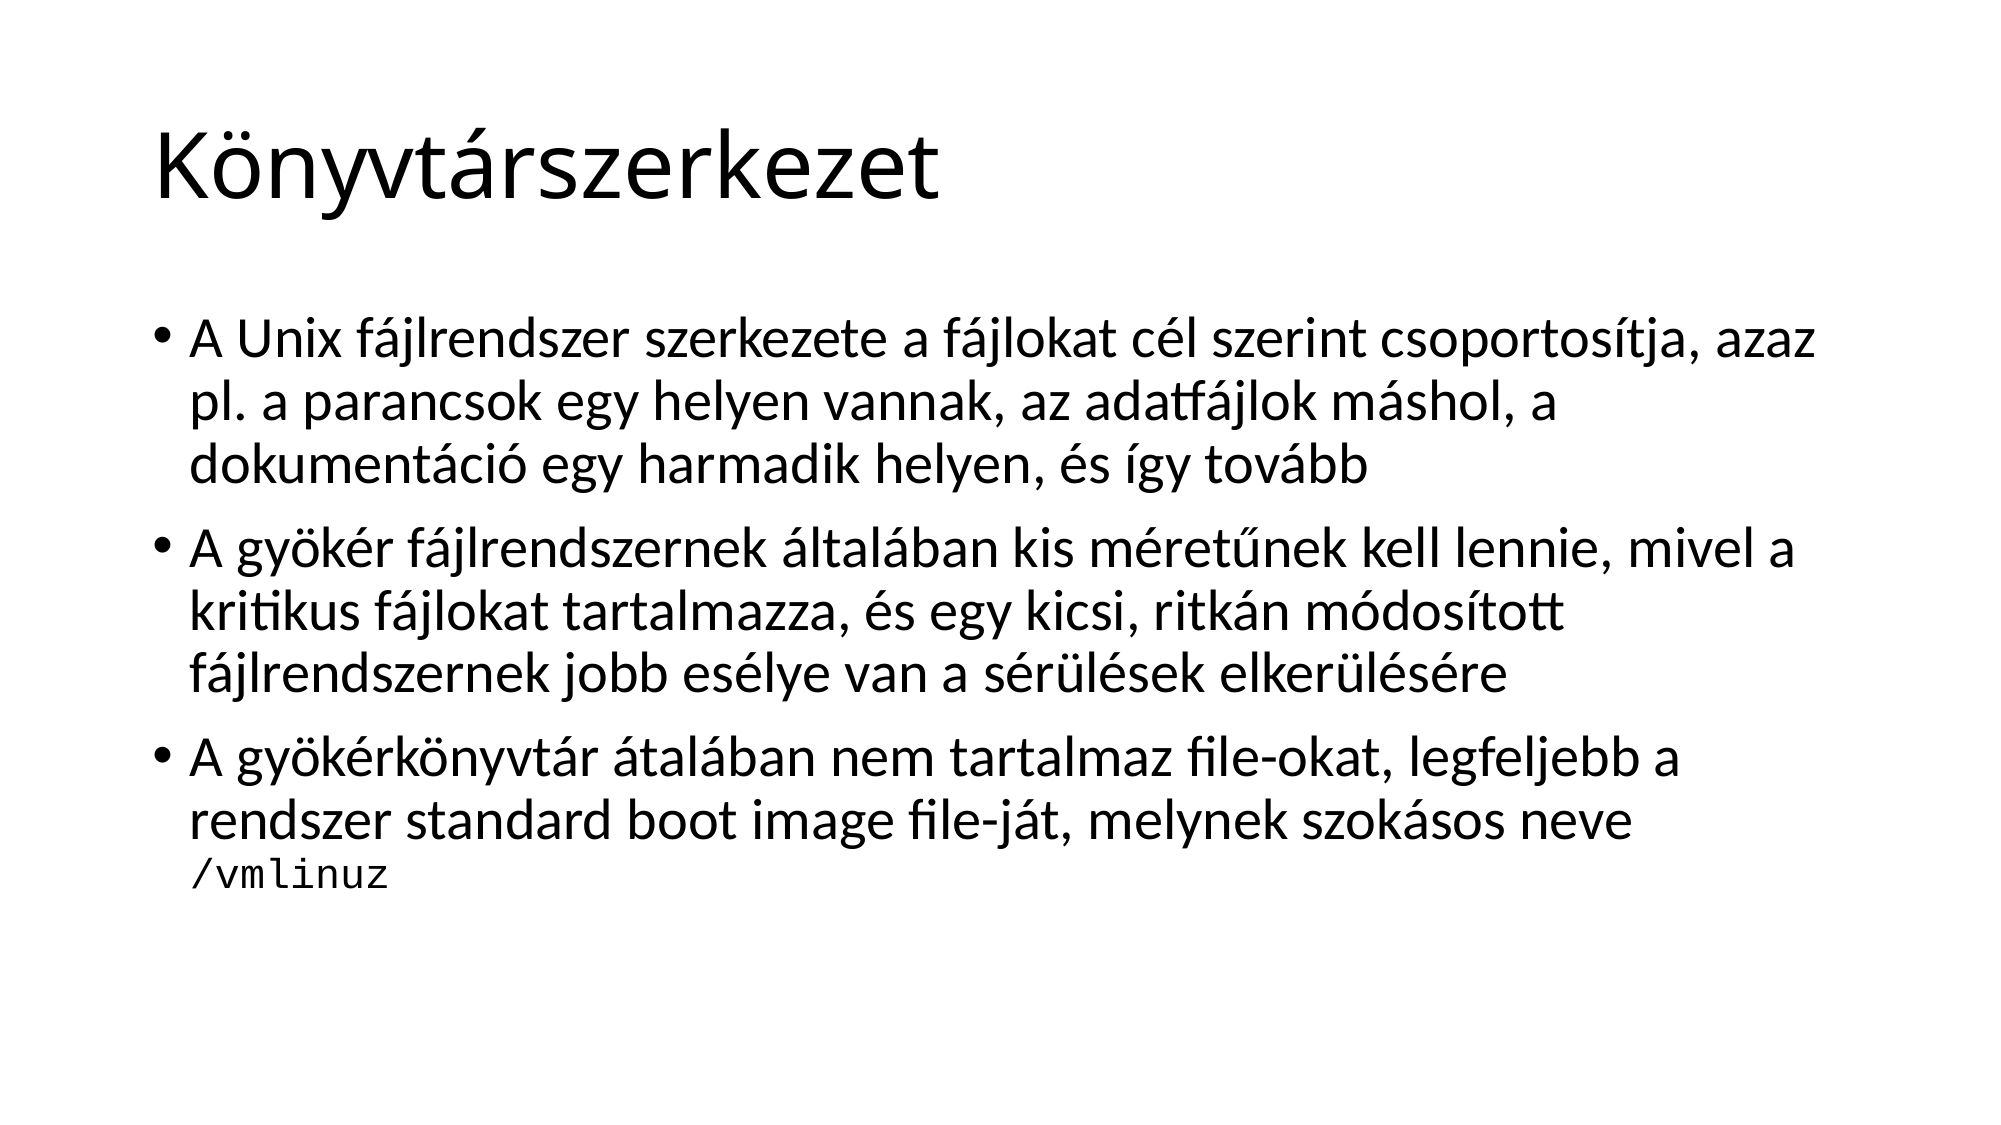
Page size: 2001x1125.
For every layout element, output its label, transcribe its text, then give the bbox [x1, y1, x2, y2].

title Könyvtárszerkezet [137, 59, 1863, 278]
list A Unix fájlrendszer szerkezete a fájlokat cél szerint csoportosítja, azaz pl. a parancsok egy helyen vannak, az adatfájlok máshol, a dokumentáció egy harmadik helyen, és így tovább A gyökér fájlrendszernek általában kis méretűnek kell lennie, mivel a kritikus fájlokat tartalmazza, és egy kicsi, ritkán módosított fájlrendszernek jobb esélye van a sérülések elkerülésére A gyökérkönyvtár átalában nem tartalmaz file-okat, legfeljebb a rendszer standard boot image file-ját, melynek szokásos neve /vmlinuz [137, 299, 1863, 1014]
